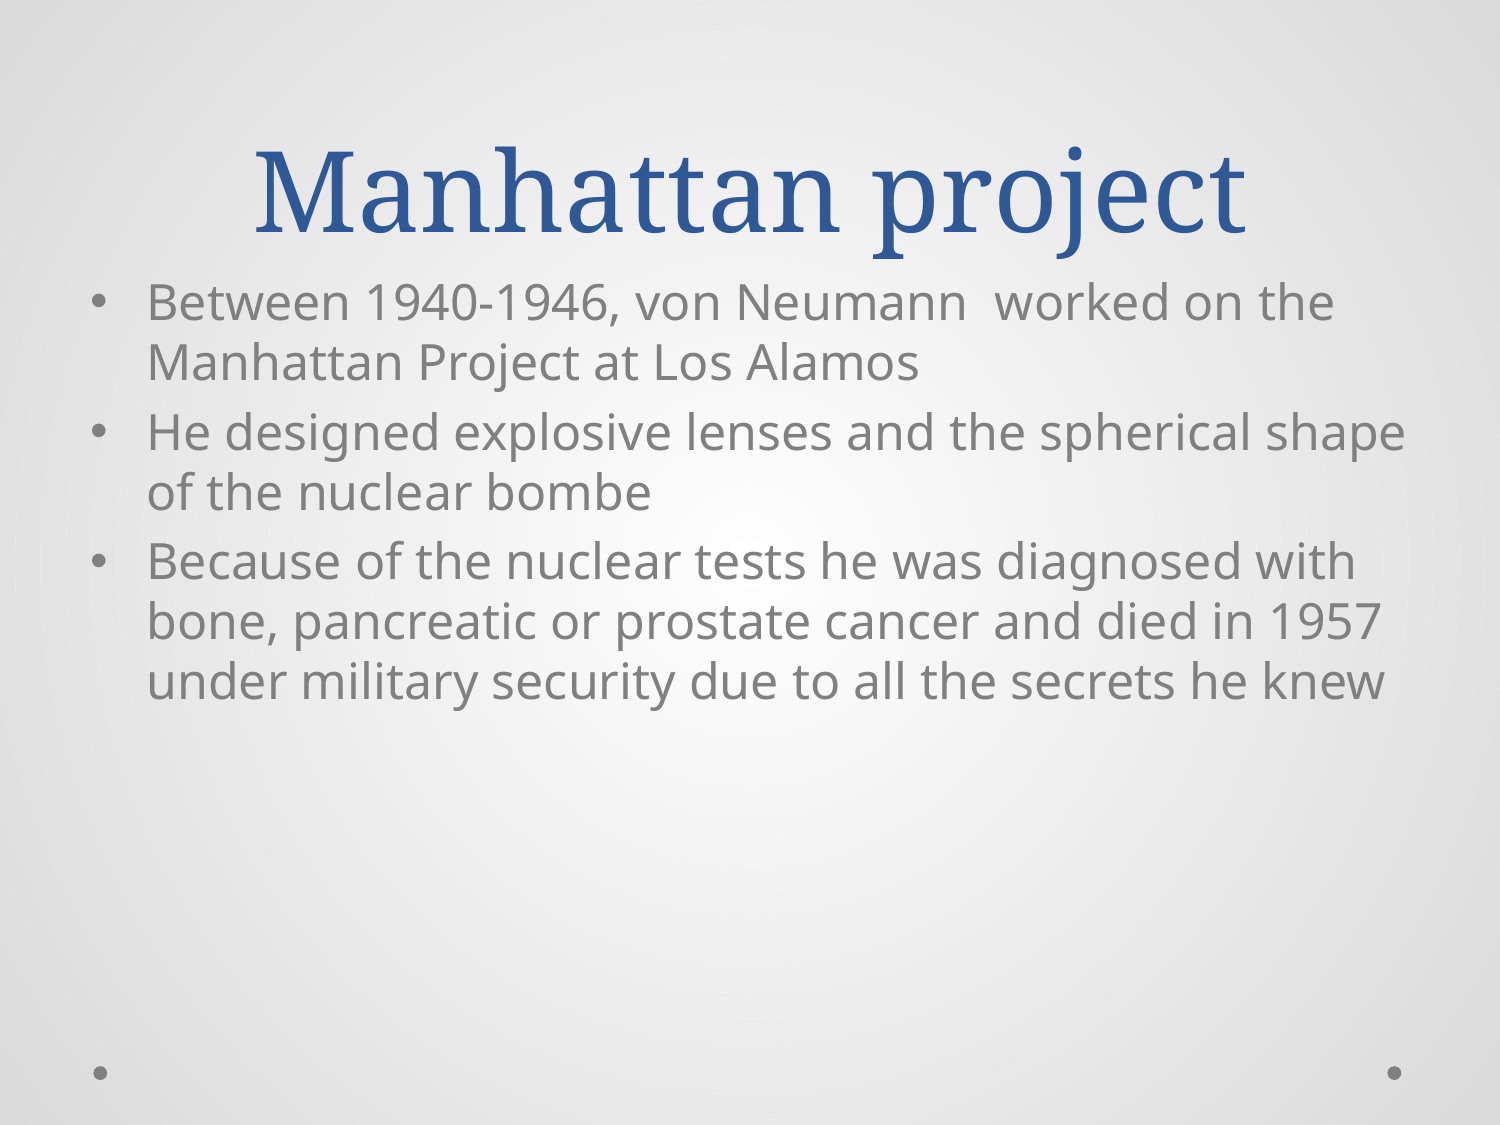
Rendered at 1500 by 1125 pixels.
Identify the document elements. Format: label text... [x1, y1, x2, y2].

list Between 1940-1946, von Neumann worked on the Manhattan Project at Los Alamos He designed explosive lenses and the spherical shape of the nuclear bombe Because of the nuclear tests he was diagnosed with bone, pancreatic or prostate cancer and died in 1957 under military security due to all the secrets he knew [75, 262, 1425, 1005]
title Manhattan project [75, 0, 1425, 262]
